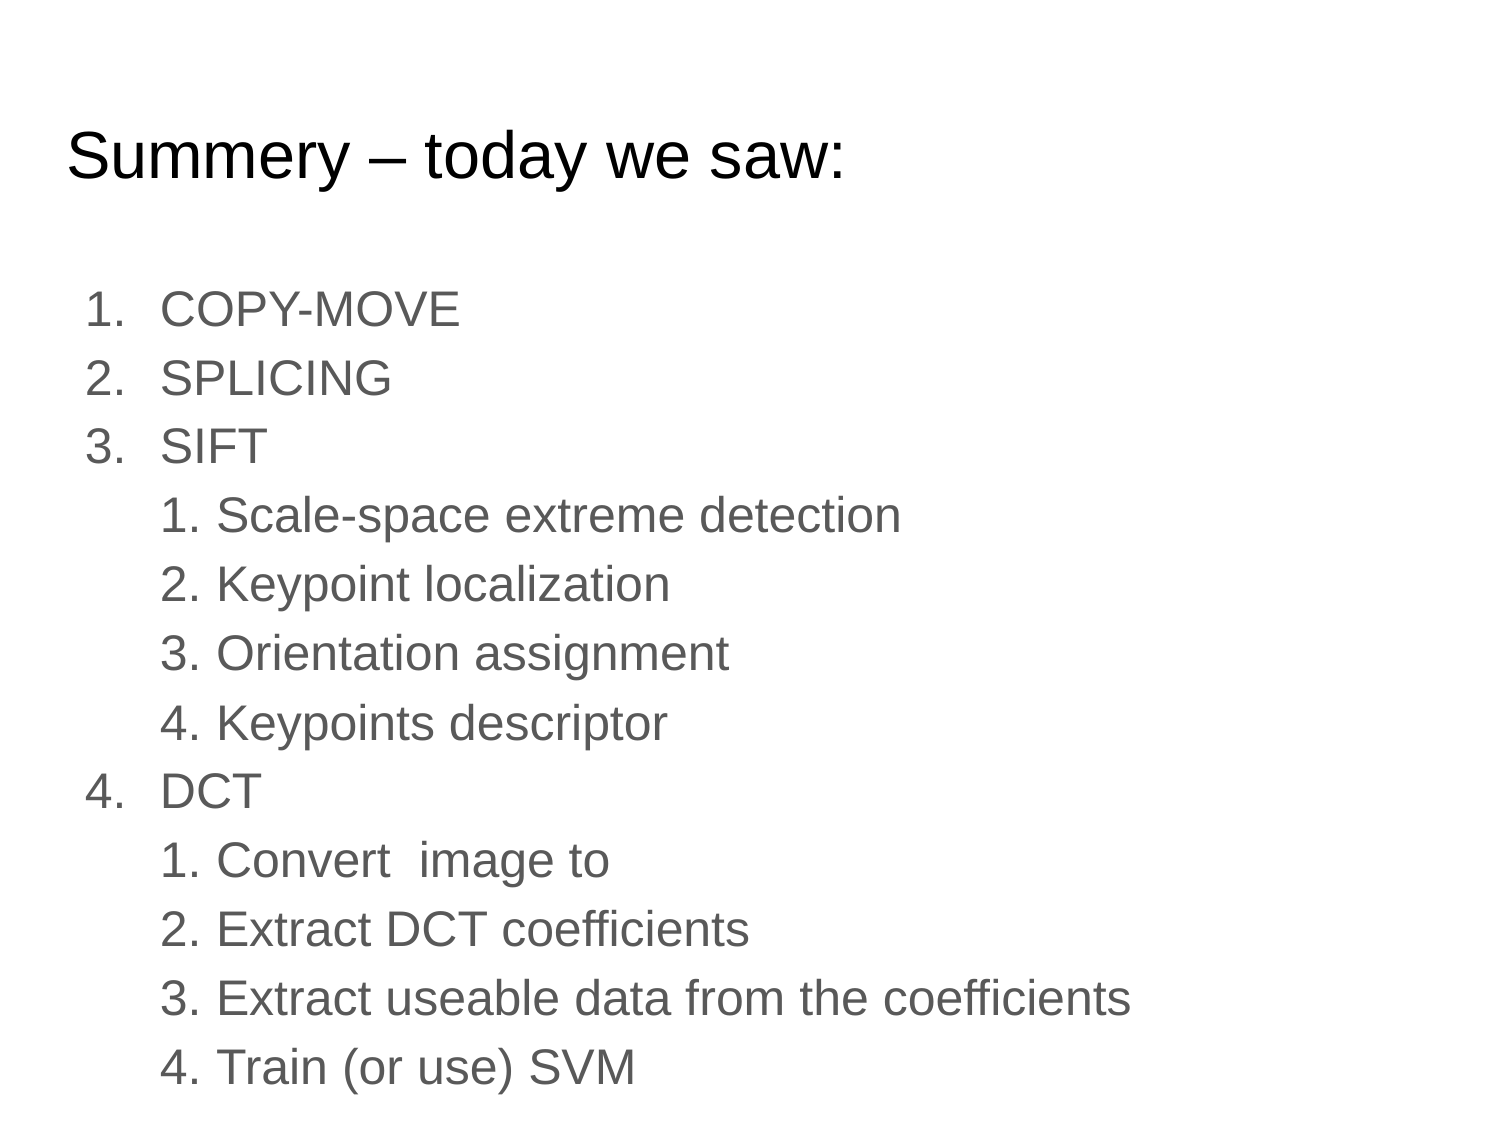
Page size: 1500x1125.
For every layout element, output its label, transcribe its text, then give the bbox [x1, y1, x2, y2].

title Summery – today we saw: [51, 97, 1449, 223]
